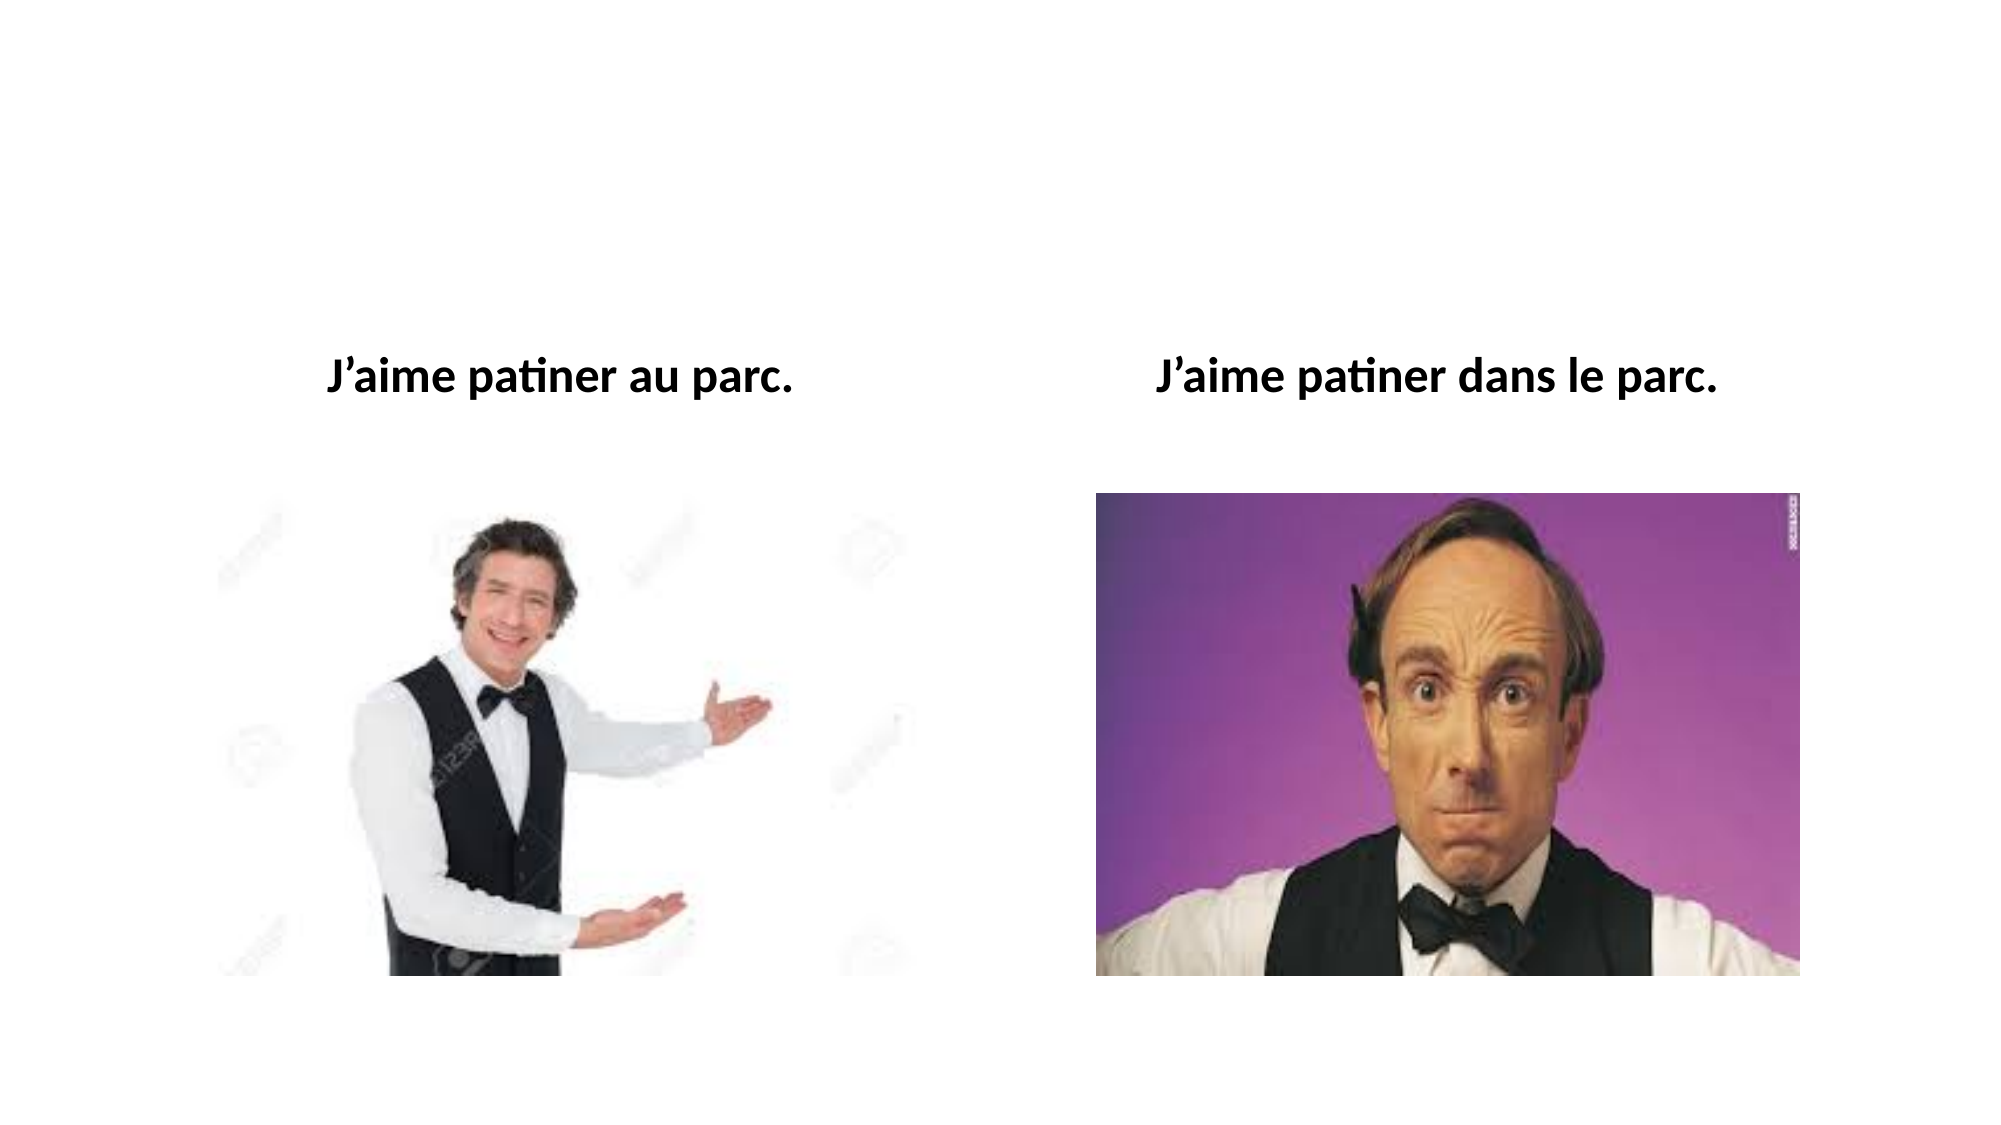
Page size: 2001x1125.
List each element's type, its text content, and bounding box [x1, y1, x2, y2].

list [198, 493, 924, 976]
list J’aime patiner au parc. [137, 275, 984, 411]
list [1096, 493, 1800, 976]
list J’aime patiner dans le parc. [1012, 275, 1863, 411]
